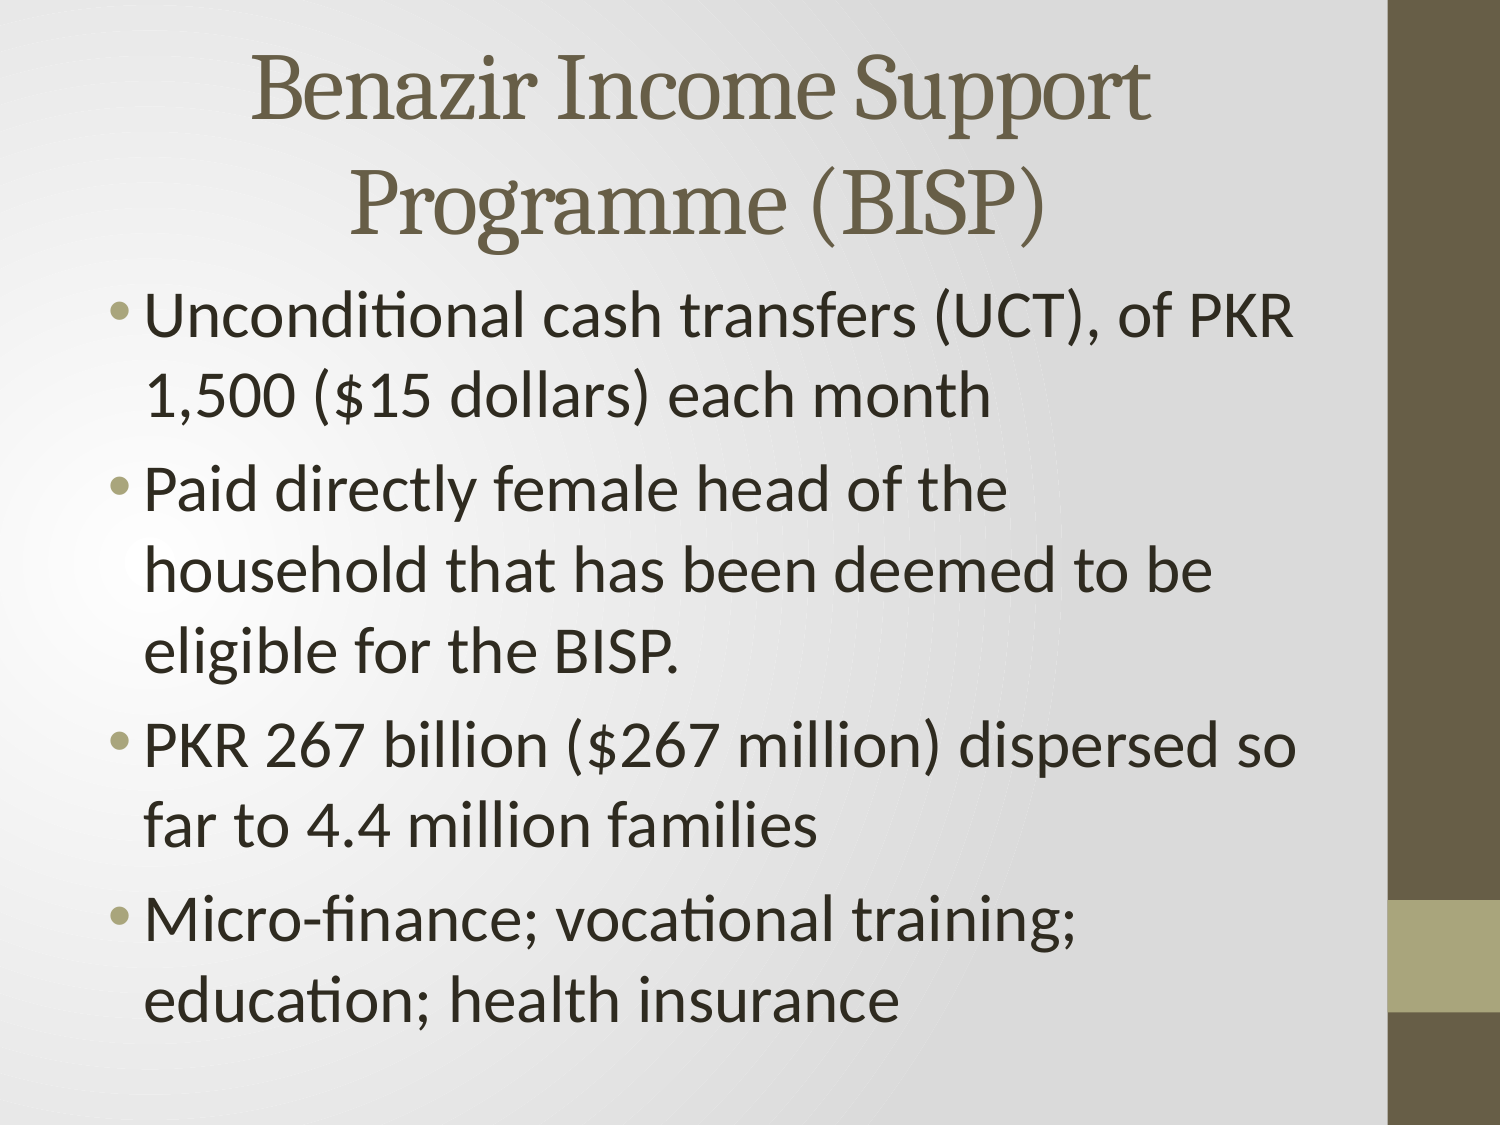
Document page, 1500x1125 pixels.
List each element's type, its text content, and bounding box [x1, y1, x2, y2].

list Unconditional cash transfers (UCT), of PKR 1,500 ($15 dollars) each month Paid directly female head of the household that has been deemed to be eligible for the BISP. PKR 267 billion ($267 million) dispersed so far to 4.4 million families Micro-finance; vocational training; education; health insurance [75, 262, 1325, 1050]
title Benazir Income Support Programme (BISP) [75, 45, 1325, 233]
